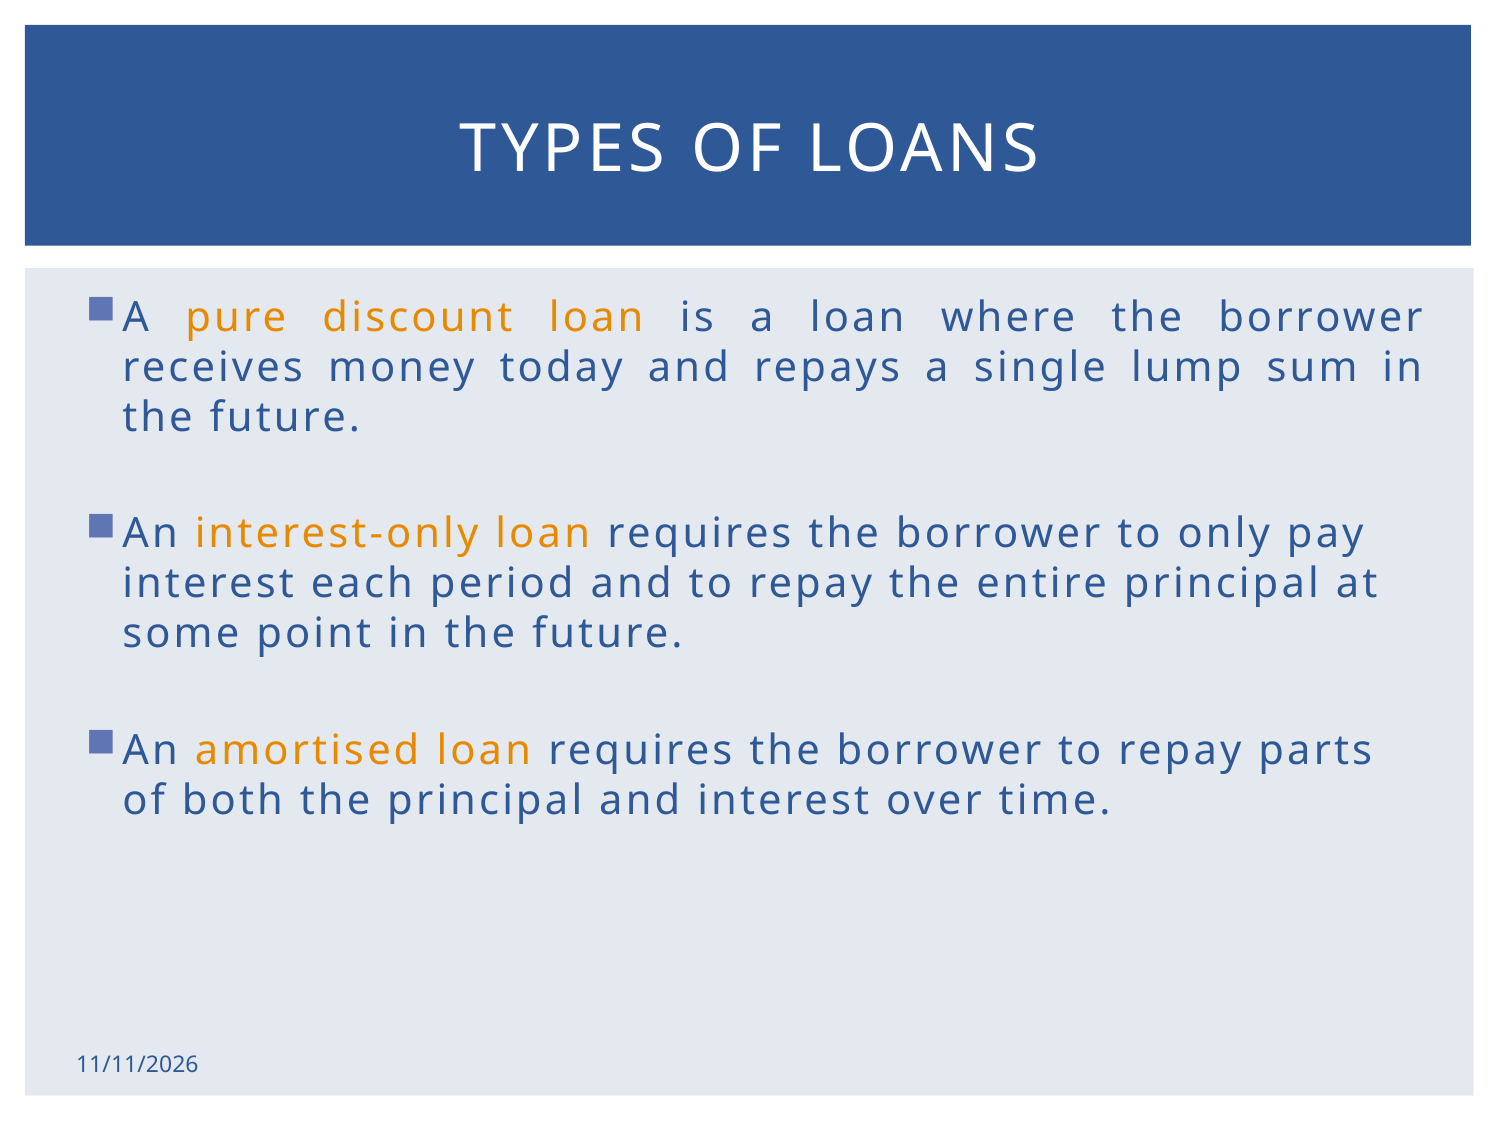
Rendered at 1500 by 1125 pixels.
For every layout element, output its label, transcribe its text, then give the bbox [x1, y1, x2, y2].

title Types of Loans [62, 58, 1438, 232]
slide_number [60, 1042, 411, 1088]
list A pure discount loan is a loan where the borrower receives money today and repays a single lump sum in the future. An interest-only loan requires the borrower to only pay interest each period and to repay the entire principal at some point in the future. An amortised loan requires the borrower to repay parts of both the principal and interest over time. [62, 282, 1442, 1005]
